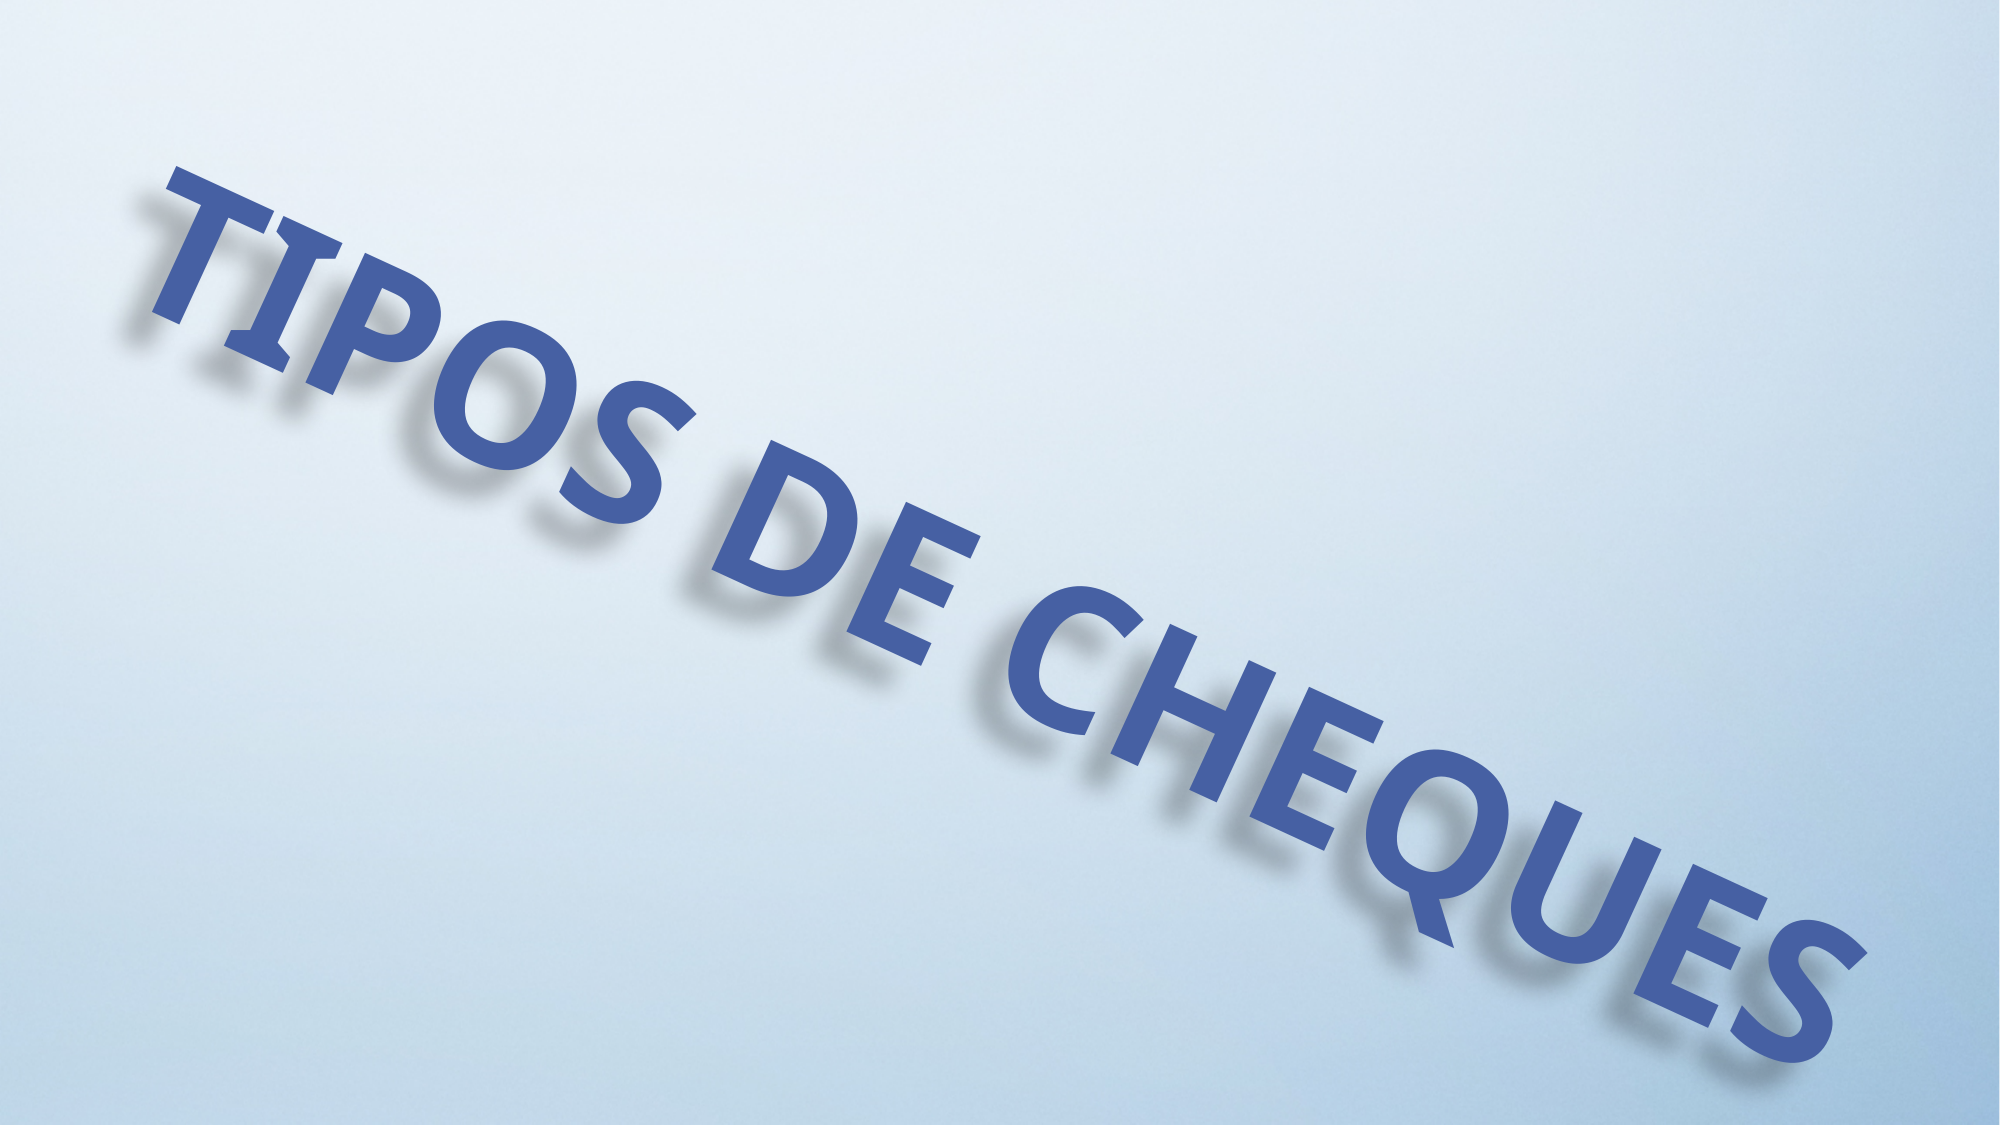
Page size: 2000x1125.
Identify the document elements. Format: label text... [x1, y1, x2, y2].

text_box TIPOS DE CHEQUES [80, 99, 1921, 1125]
picture [0, 0, 2000, 1125]
